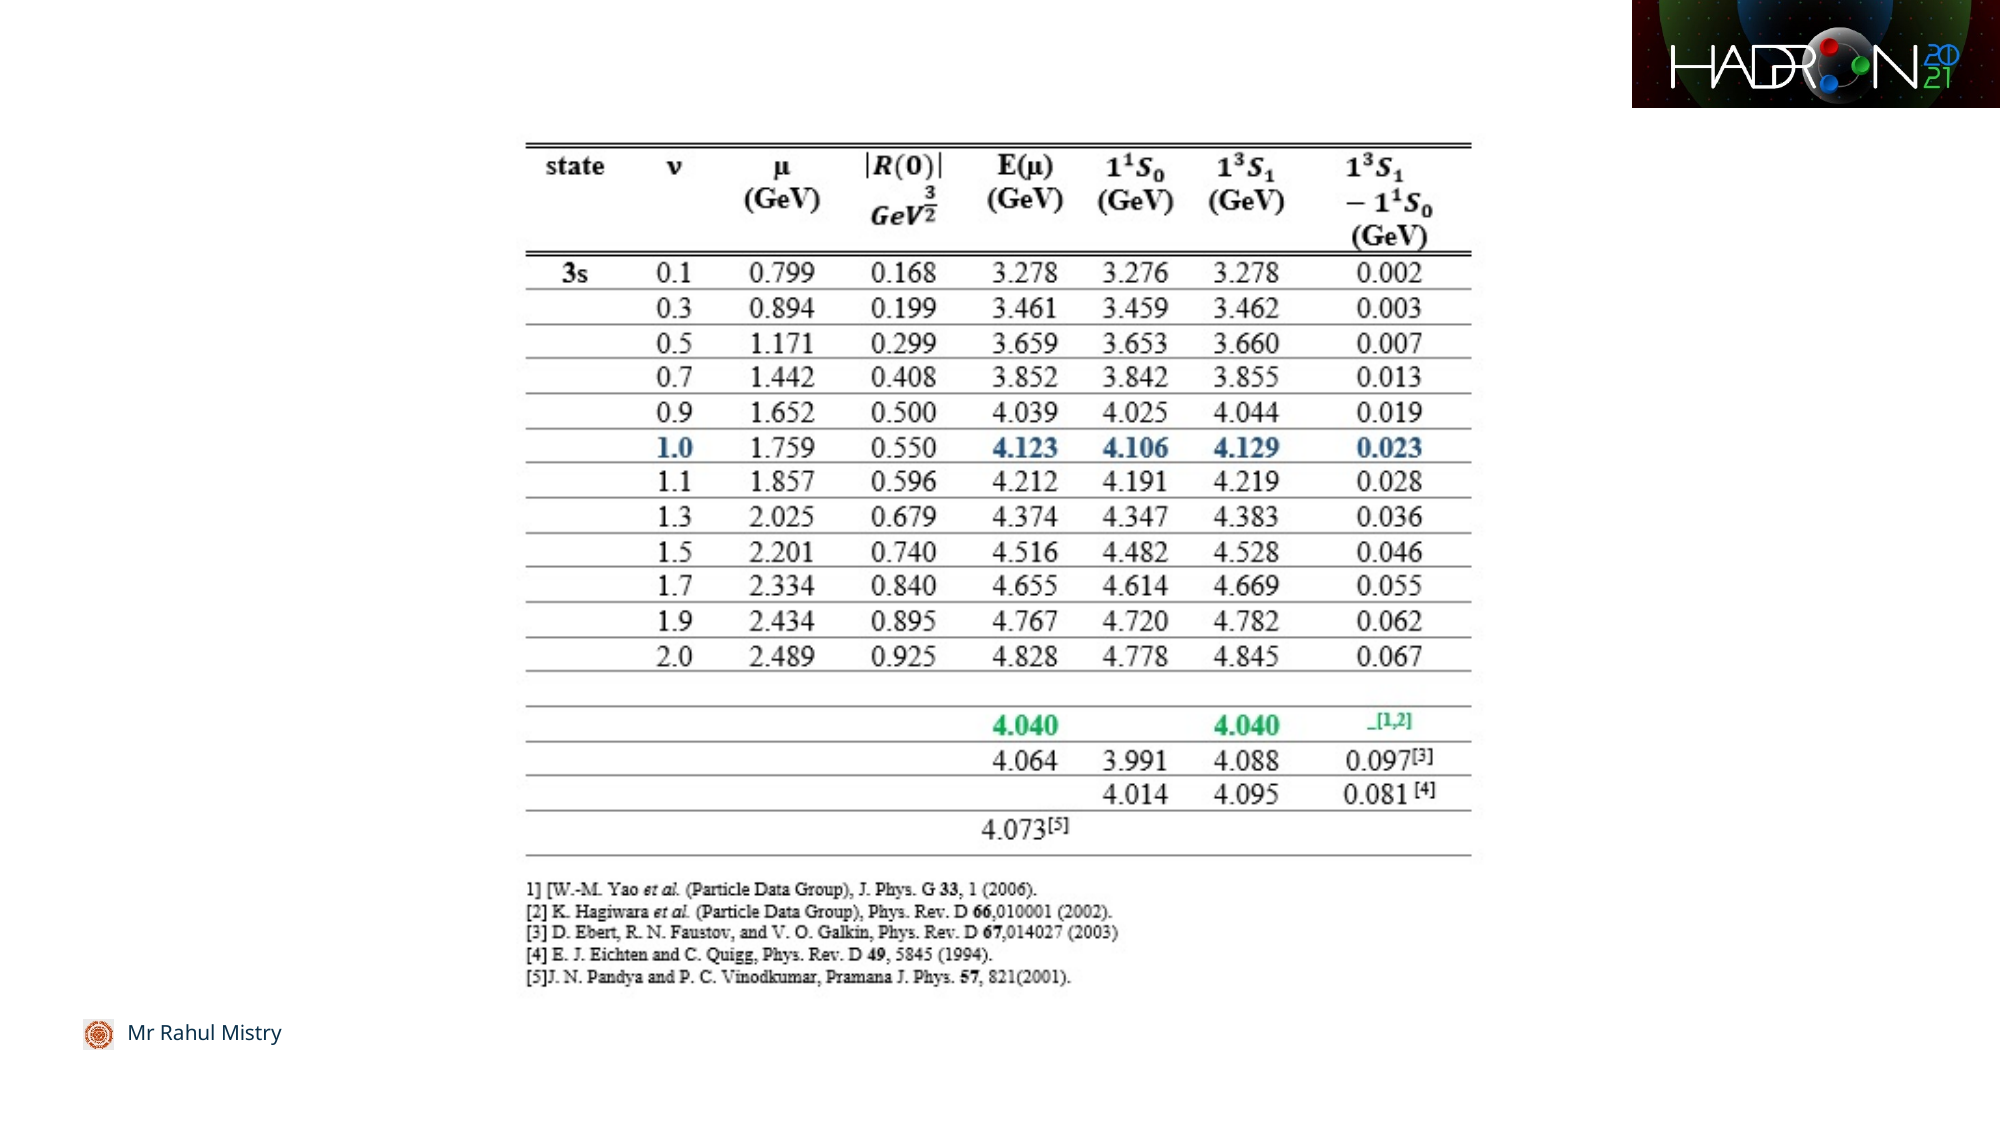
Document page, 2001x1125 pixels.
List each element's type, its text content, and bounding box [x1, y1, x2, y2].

picture [1632, 0, 2000, 109]
picture [502, 119, 1526, 1043]
footer Mr Rahul Mistry [112, 1012, 1350, 1073]
picture [82, 1018, 114, 1050]
